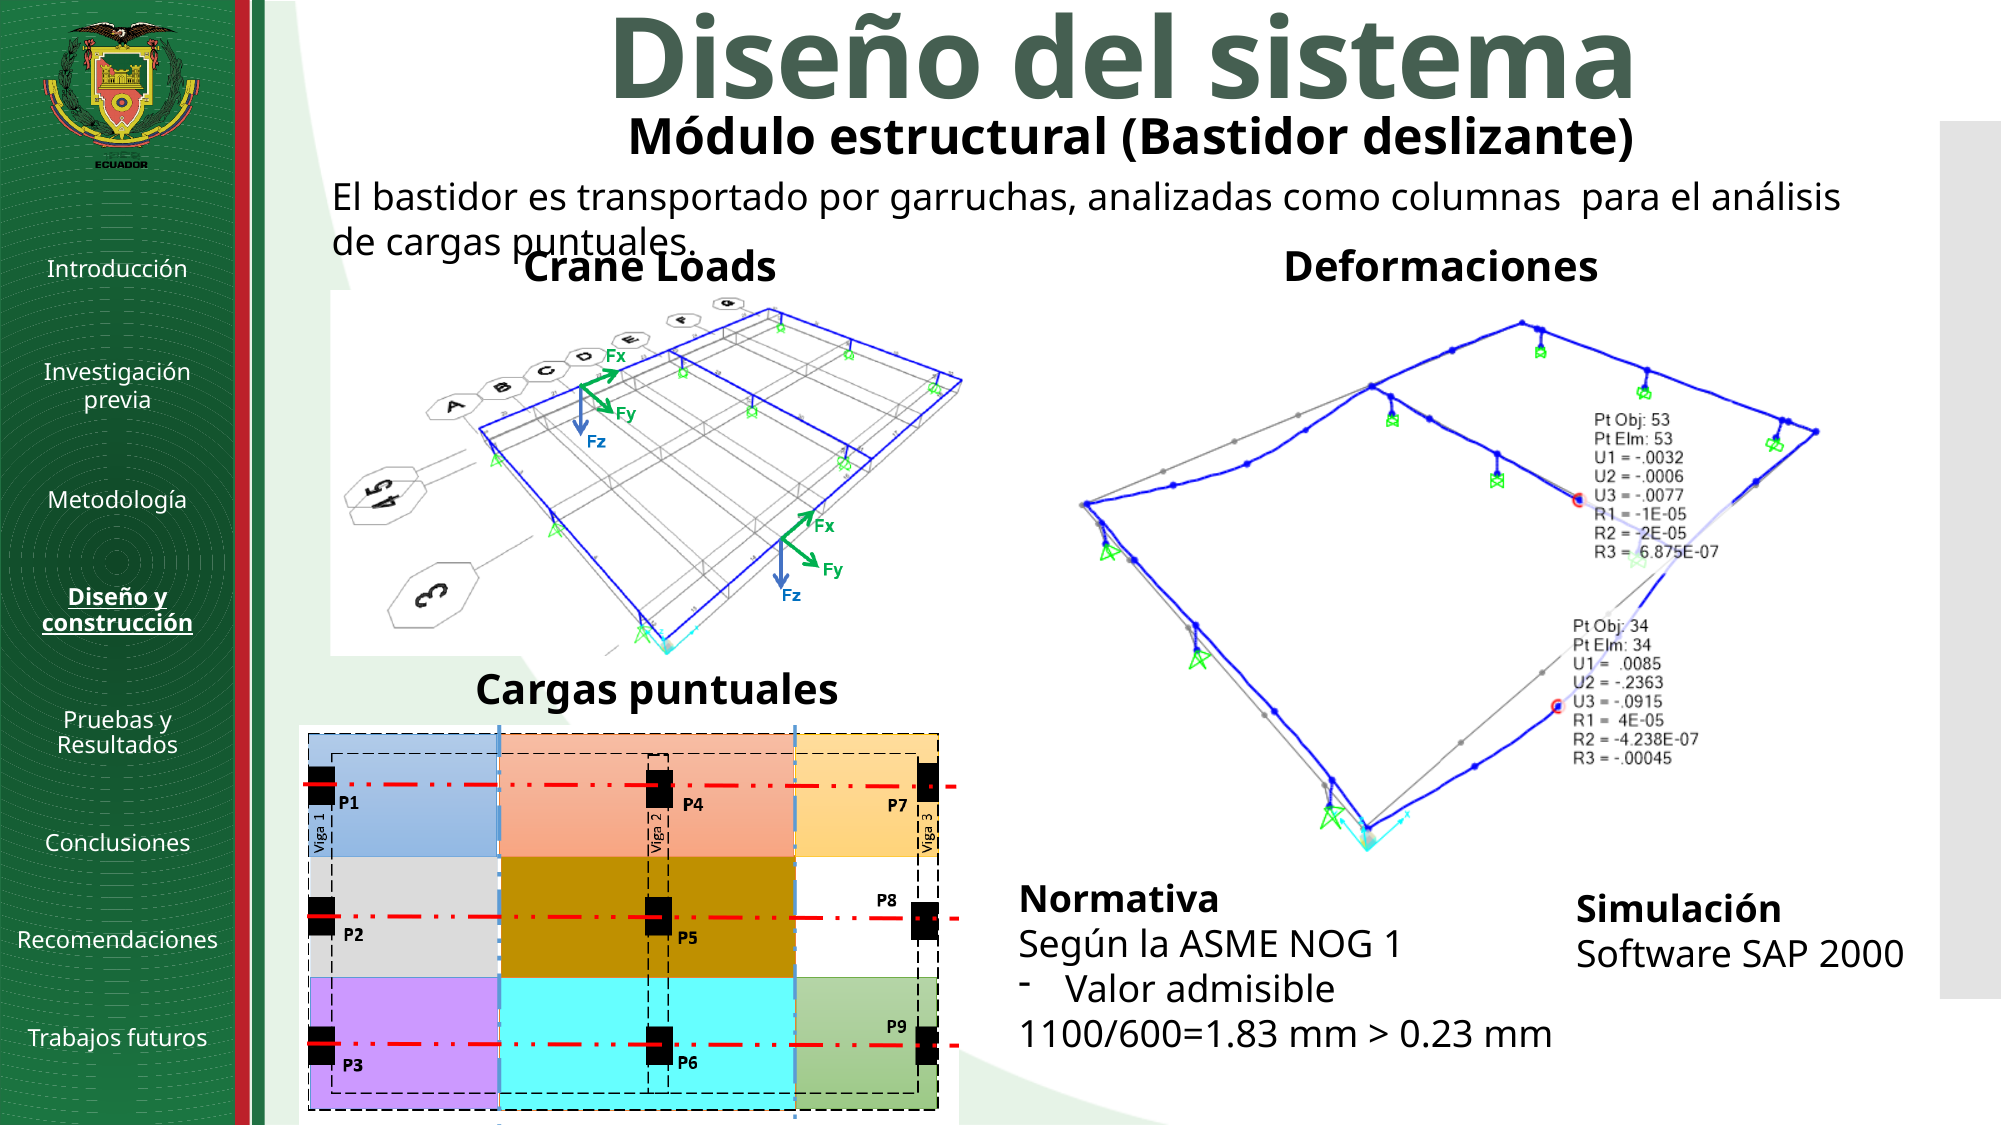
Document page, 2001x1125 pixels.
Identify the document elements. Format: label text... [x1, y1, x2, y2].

text_box Deformaciones [1268, 232, 1614, 298]
text_box Cargas puntuales [460, 656, 855, 721]
text_box Introducción Investigación previa Metodología Diseño y construcción Pruebas y Resultados Conclusiones Recomendaciones Trabajos futuros [0, 246, 236, 1064]
picture [265, 2, 1831, 1125]
text_box Simulación Software SAP 2000 [1692, 877, 1920, 983]
title Diseño del sistema [523, 0, 1724, 165]
text_box Normativa Según la ASME NOG 1 Valor admisible 1100/600=1.83 mm > 0.23 mm [1003, 867, 1692, 1062]
picture [43, 22, 206, 168]
text_box Crane Loads [508, 232, 793, 290]
text_box Módulo estructural (Bastidor deslizante) [612, 97, 1650, 165]
text_box El bastidor es transportado por garruchas, analizadas como columnas para el análisis de cargas puntuales. [316, 165, 1902, 271]
